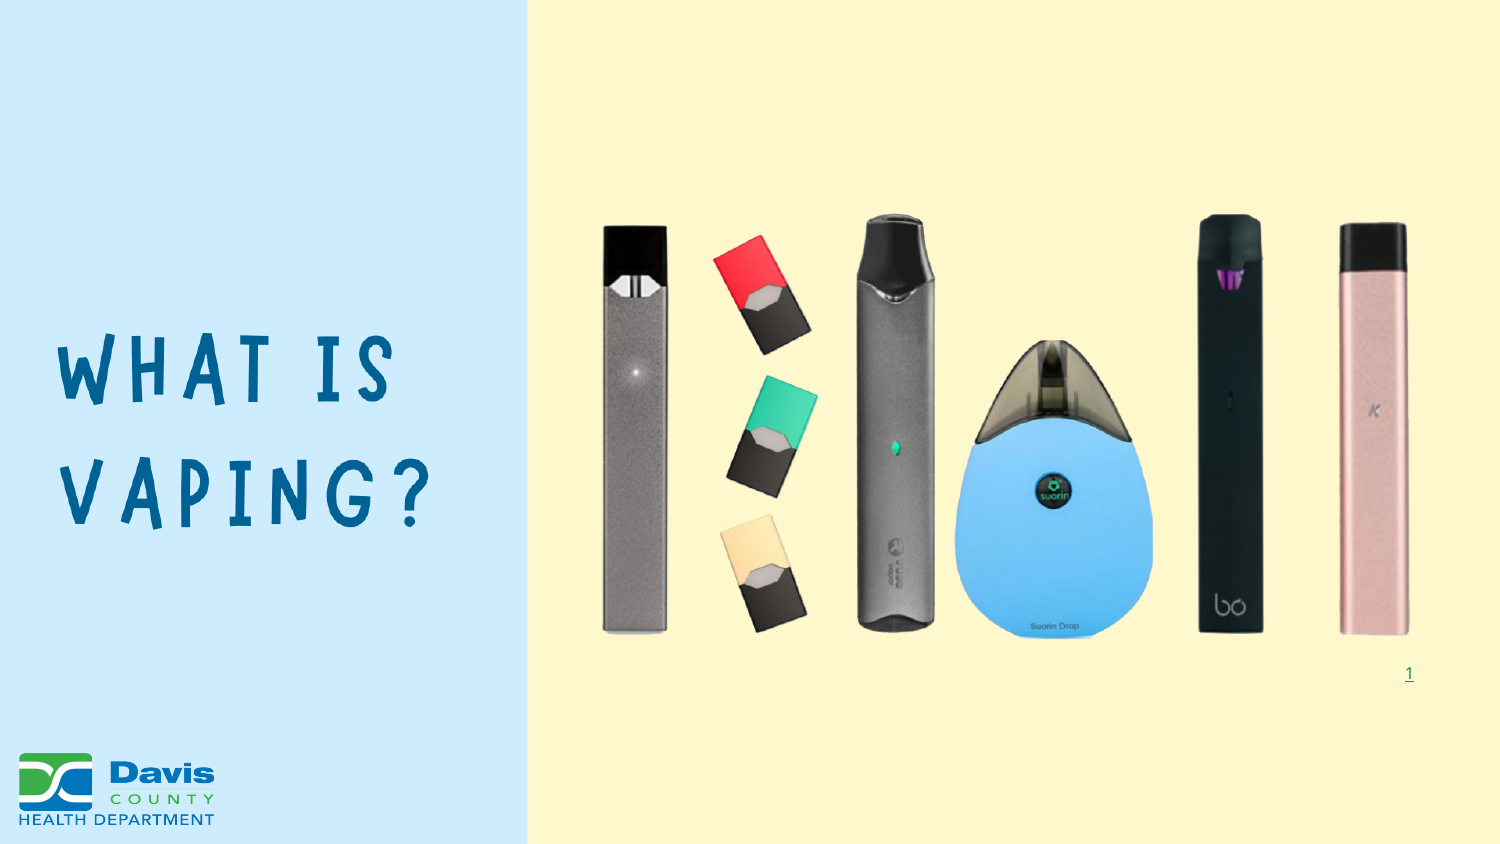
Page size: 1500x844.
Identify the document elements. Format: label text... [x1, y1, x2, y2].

text_box 1 [1389, 651, 1425, 698]
picture [0, 0, 1500, 844]
